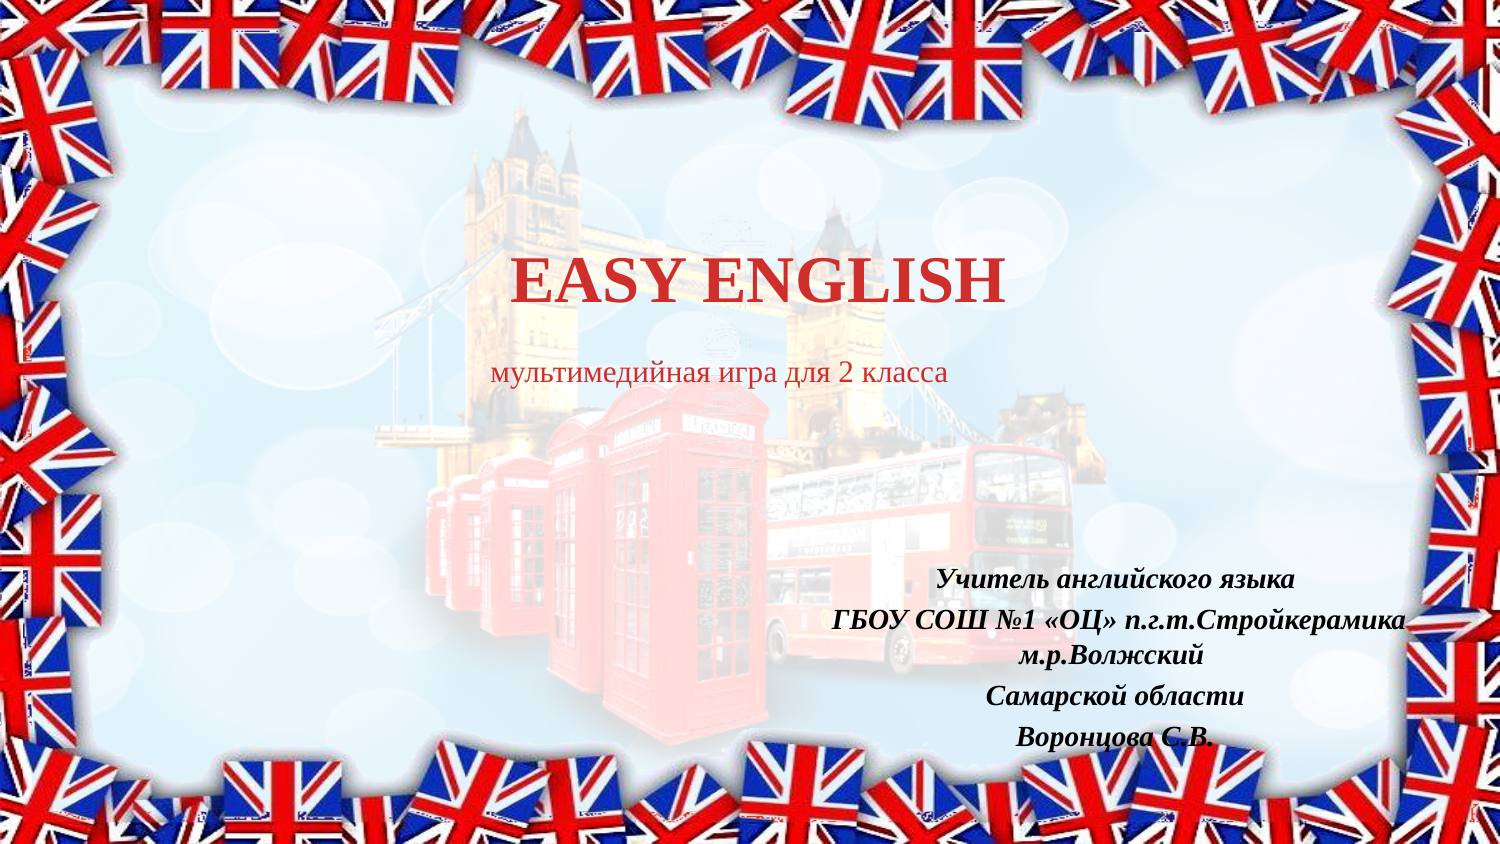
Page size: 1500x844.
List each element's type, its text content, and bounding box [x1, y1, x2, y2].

picture [0, 0, 1500, 844]
subtitle Учитель английского языка ГБОУ СОШ №1 «ОЦ» п.г.т.Стройкерамика м.р.Волжский Самарской области Воронцова С.В. [785, 551, 1446, 794]
title EASY ENGLISH мультимедийная игра для 2 класса [159, 173, 1341, 458]
